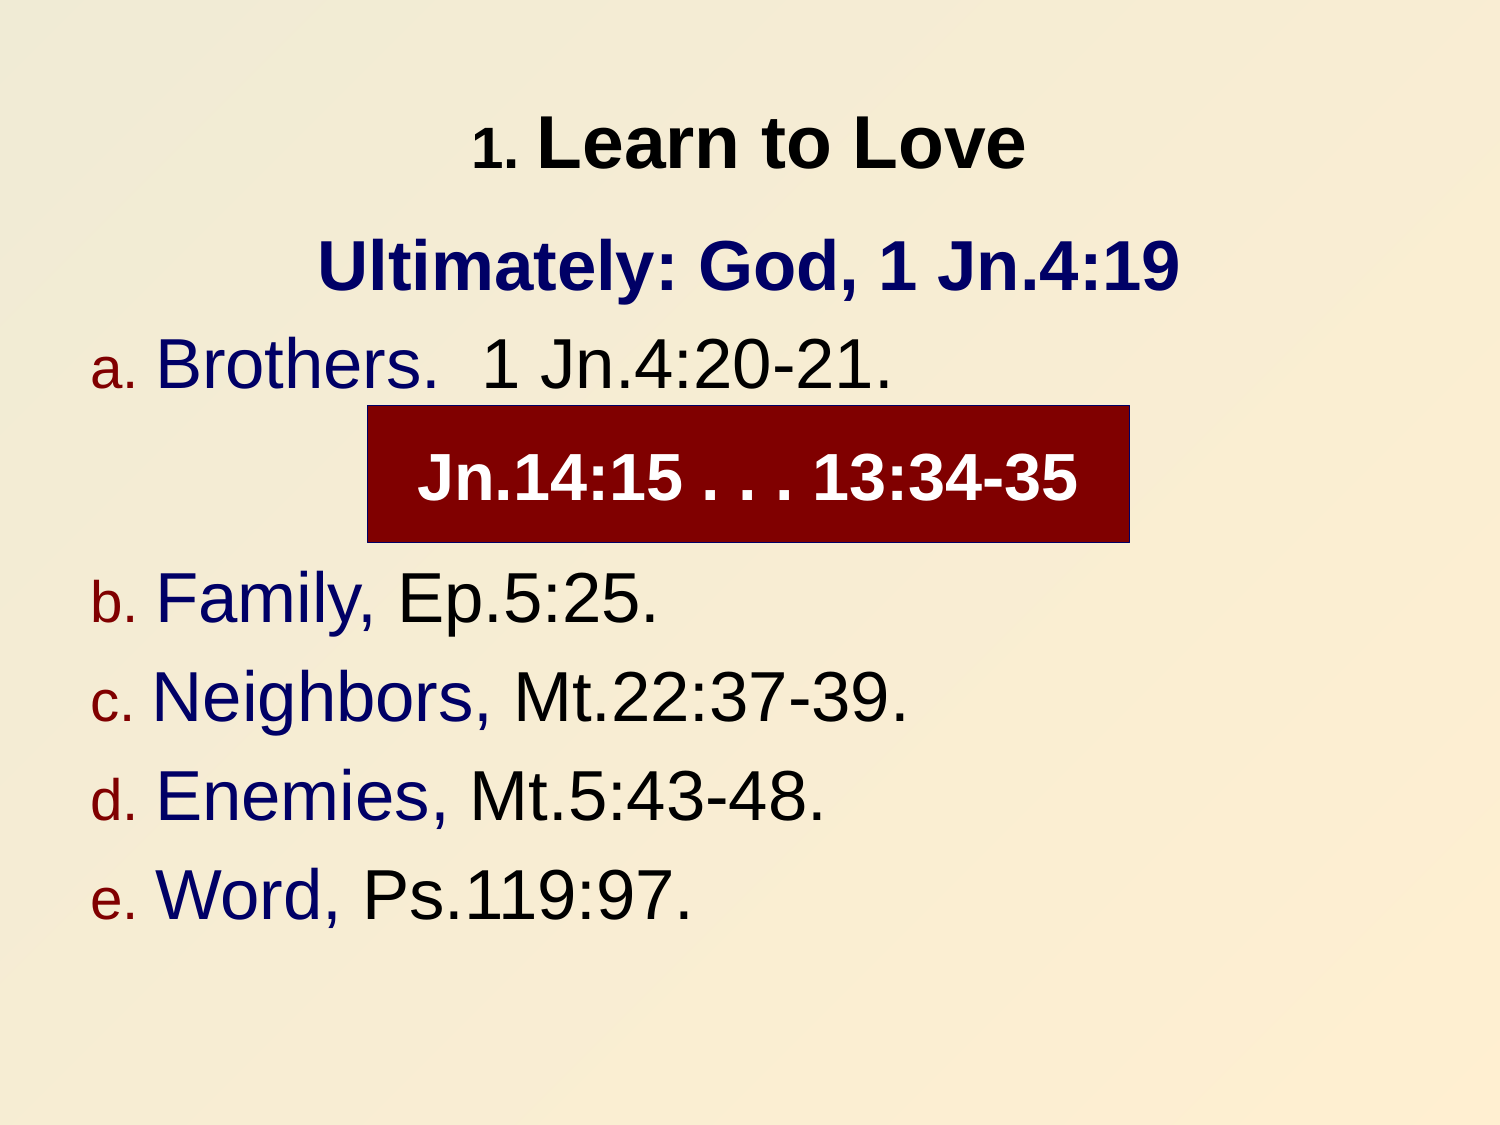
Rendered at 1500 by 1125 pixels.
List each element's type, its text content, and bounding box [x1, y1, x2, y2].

text_box Jn.14:15 . . . 13:34-35 [365, 403, 1132, 545]
title 1. Learn to Love [75, 45, 1425, 212]
list Ultimately: God, 1 Jn.4:19 a. Brothers. 1 Jn.4:20-21. b. Family, Ep.5:25. c. Neighbors, Mt.22:37-39. d. Enemies, Mt.5:43-48. e. Word, Ps.119:97. [75, 212, 1425, 1050]
